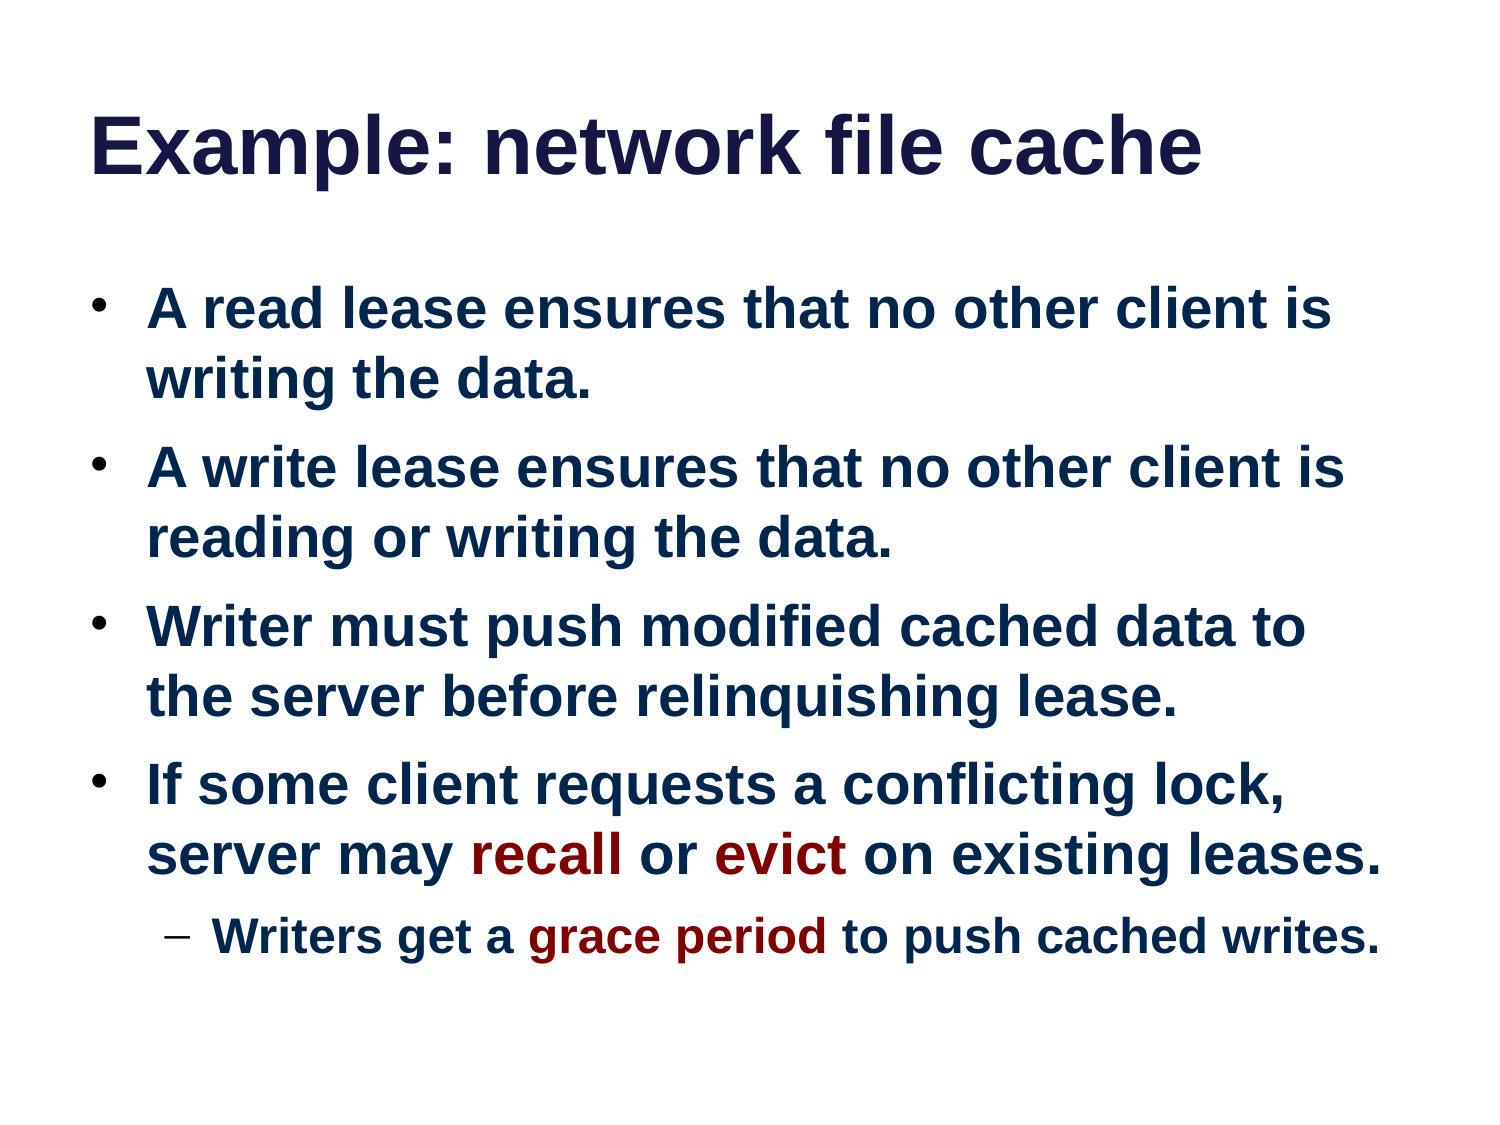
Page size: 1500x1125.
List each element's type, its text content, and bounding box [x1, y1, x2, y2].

title Example: network file cache [75, 0, 1425, 200]
list A read lease ensures that no other client is writing the data. A write lease ensures that no other client is reading or writing the data. Writer must push modified cached data to the server before relinquishing lease. If some client requests a conflicting lock, server may recall or evict on existing leases. Writers get a grace period to push cached writes. [75, 262, 1425, 937]
